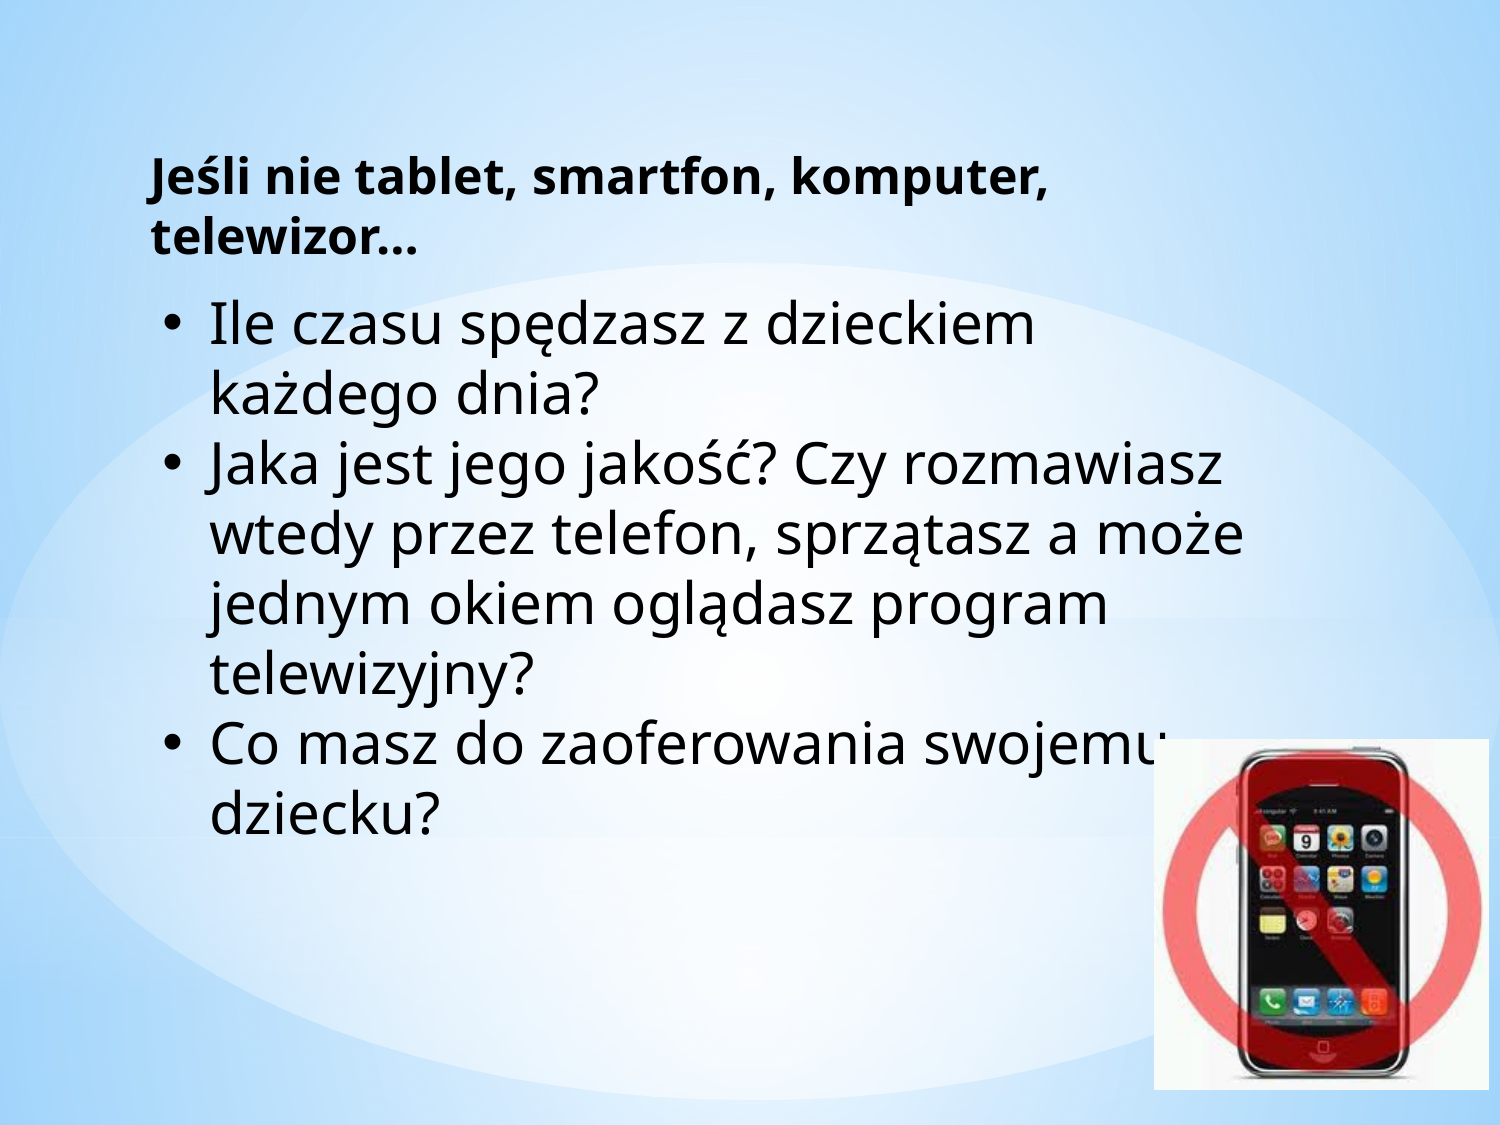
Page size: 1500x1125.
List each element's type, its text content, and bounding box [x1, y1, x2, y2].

text_box Jeśli nie tablet, smartfon, komputer, telewizor… [135, 137, 1341, 317]
text_box Ile czasu spędzasz z dzieckiem każdego dnia? Jaka jest jego jakość? Czy rozmawiasz wtedy przez telefon, sprzątasz a może jednym okiem oglądasz program telewizyjny? Co masz do zaoferowania swojemu dziecku? [147, 278, 1270, 854]
picture [1154, 739, 1489, 1091]
